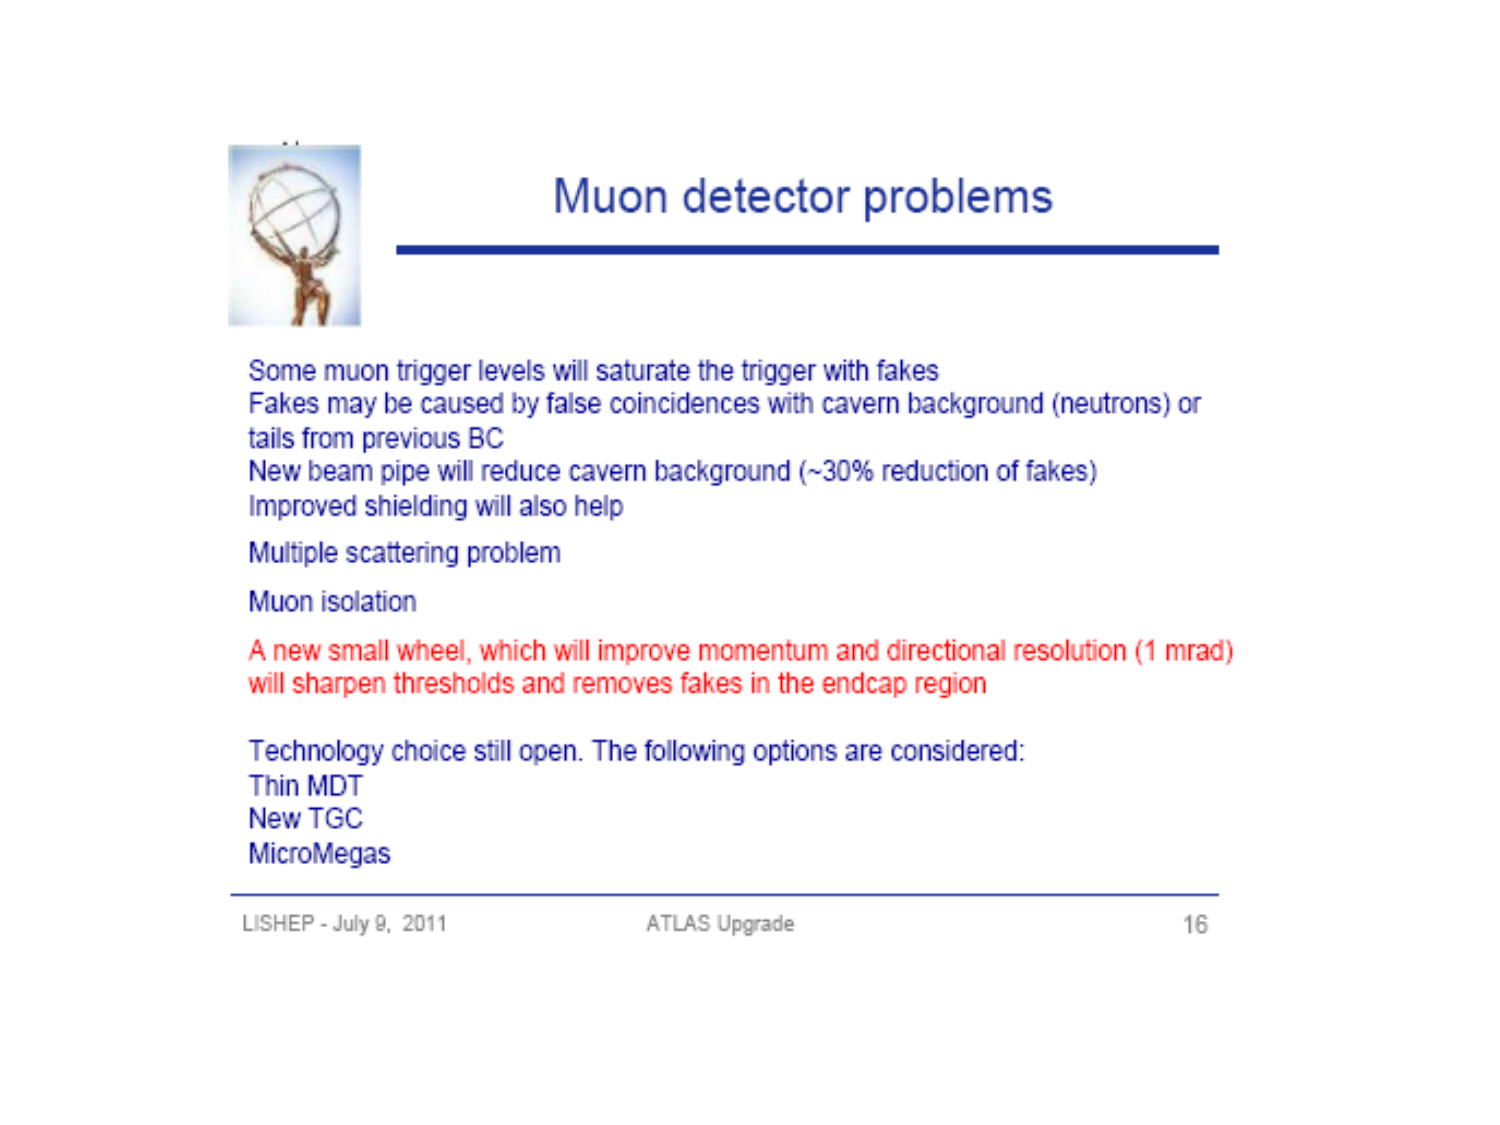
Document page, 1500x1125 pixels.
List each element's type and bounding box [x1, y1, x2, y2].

picture [194, 113, 1270, 953]
